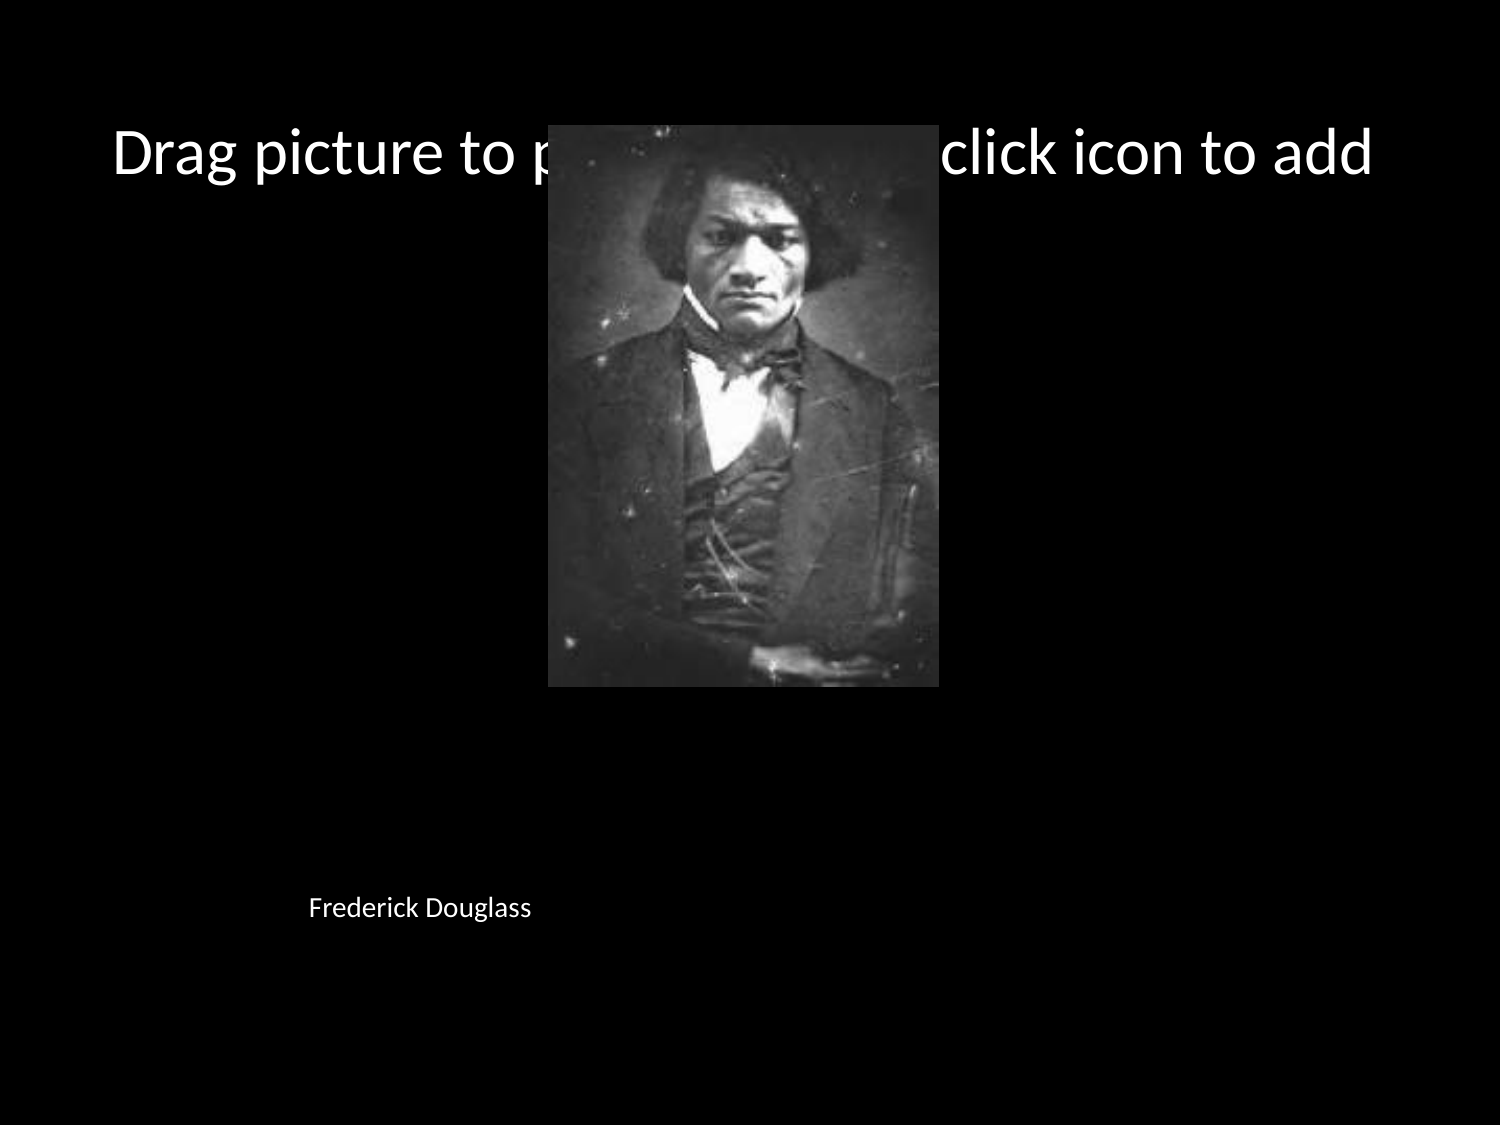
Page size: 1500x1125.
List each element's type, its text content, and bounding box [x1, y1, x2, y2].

picture [293, 100, 1195, 776]
list Frederick Douglass [294, 880, 1194, 1013]
